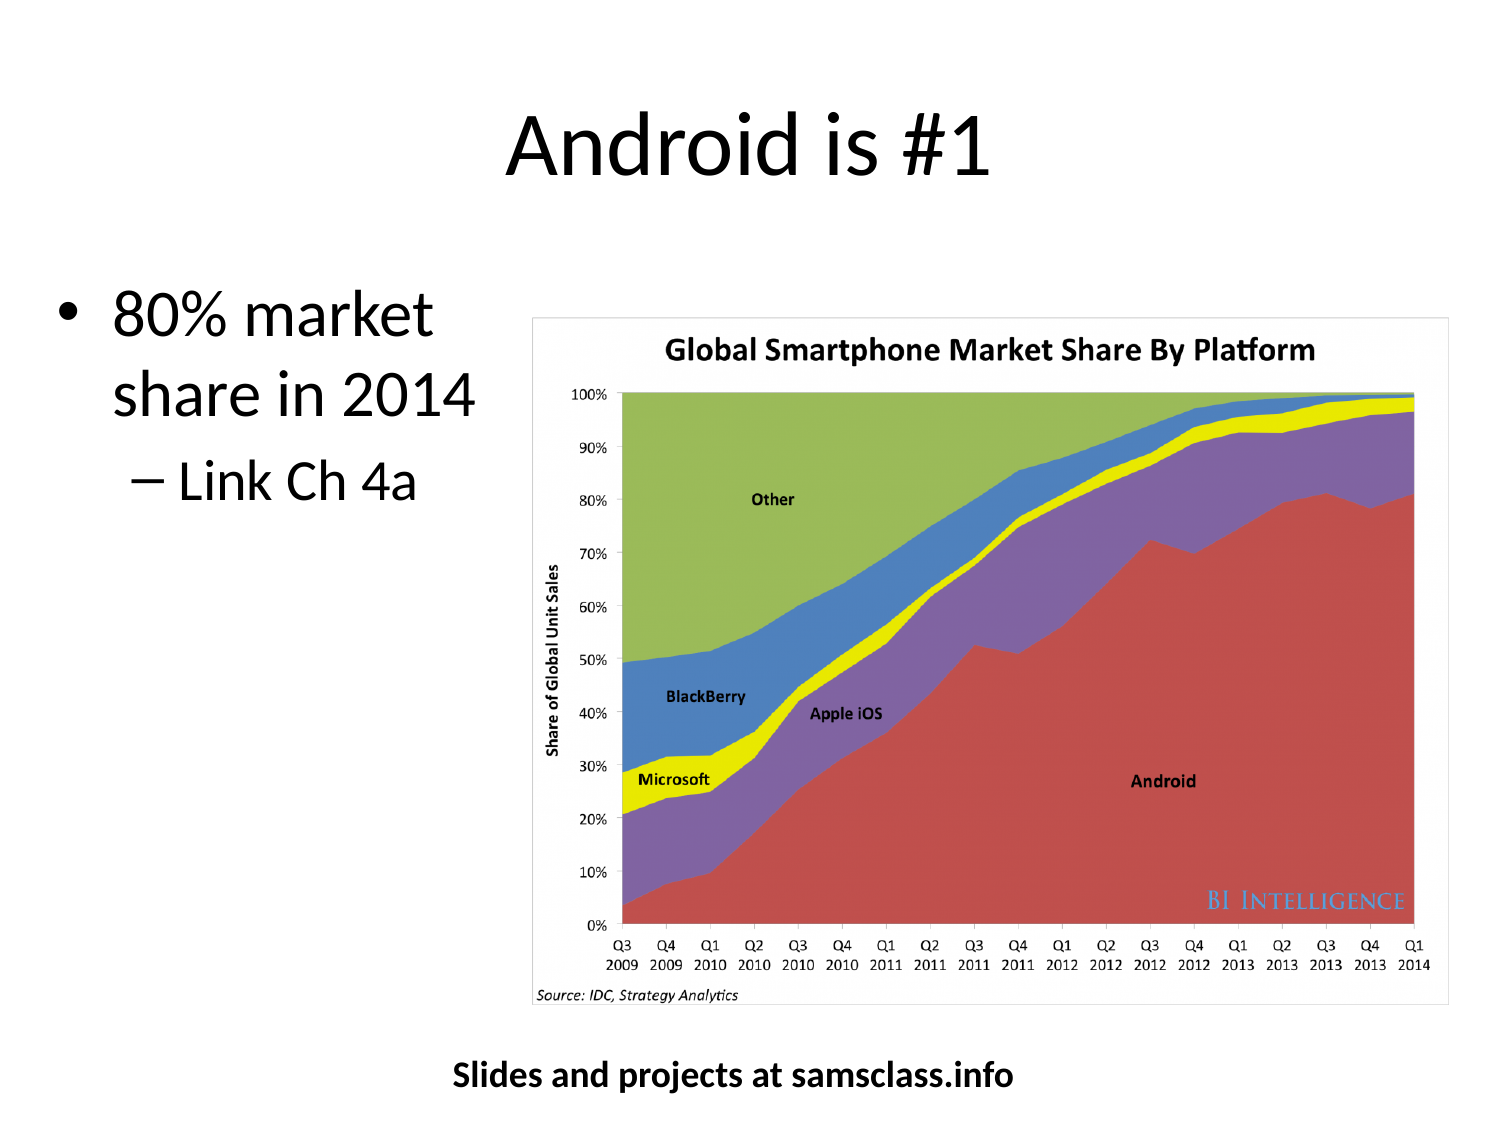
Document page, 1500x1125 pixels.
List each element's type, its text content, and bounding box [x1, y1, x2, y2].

picture [531, 317, 1449, 1006]
title Android is #1 [75, 45, 1425, 233]
list 80% market share in 2014 Link Ch 4a [41, 262, 513, 1005]
footer Slides and projects at samsclass.info [316, 1042, 1152, 1103]
